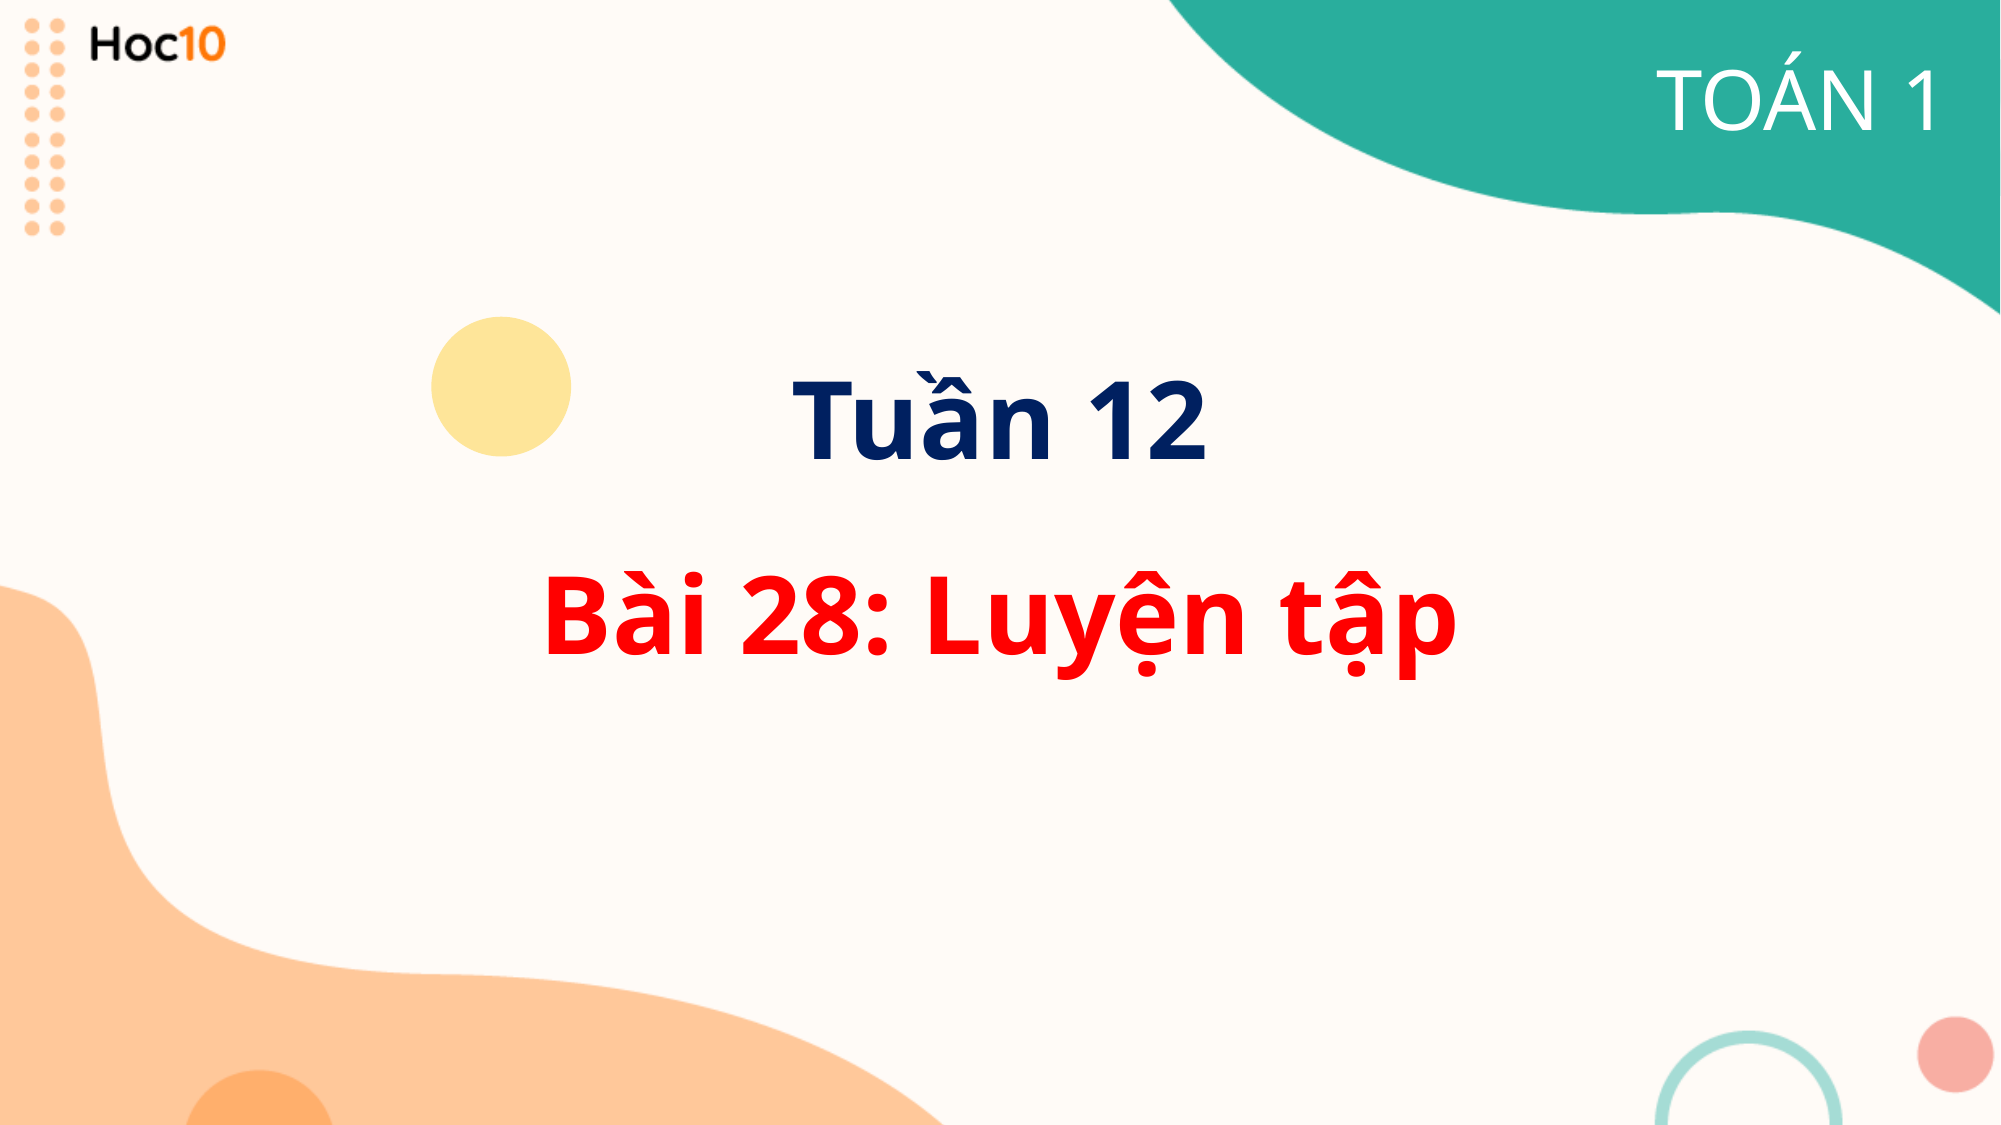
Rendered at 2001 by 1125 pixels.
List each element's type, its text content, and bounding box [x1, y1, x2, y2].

picture [0, 0, 2001, 1125]
text_box TOÁN 1 [1641, 39, 1965, 155]
title Tuần 12 Bài 28: Luyện tập [0, 279, 2000, 685]
